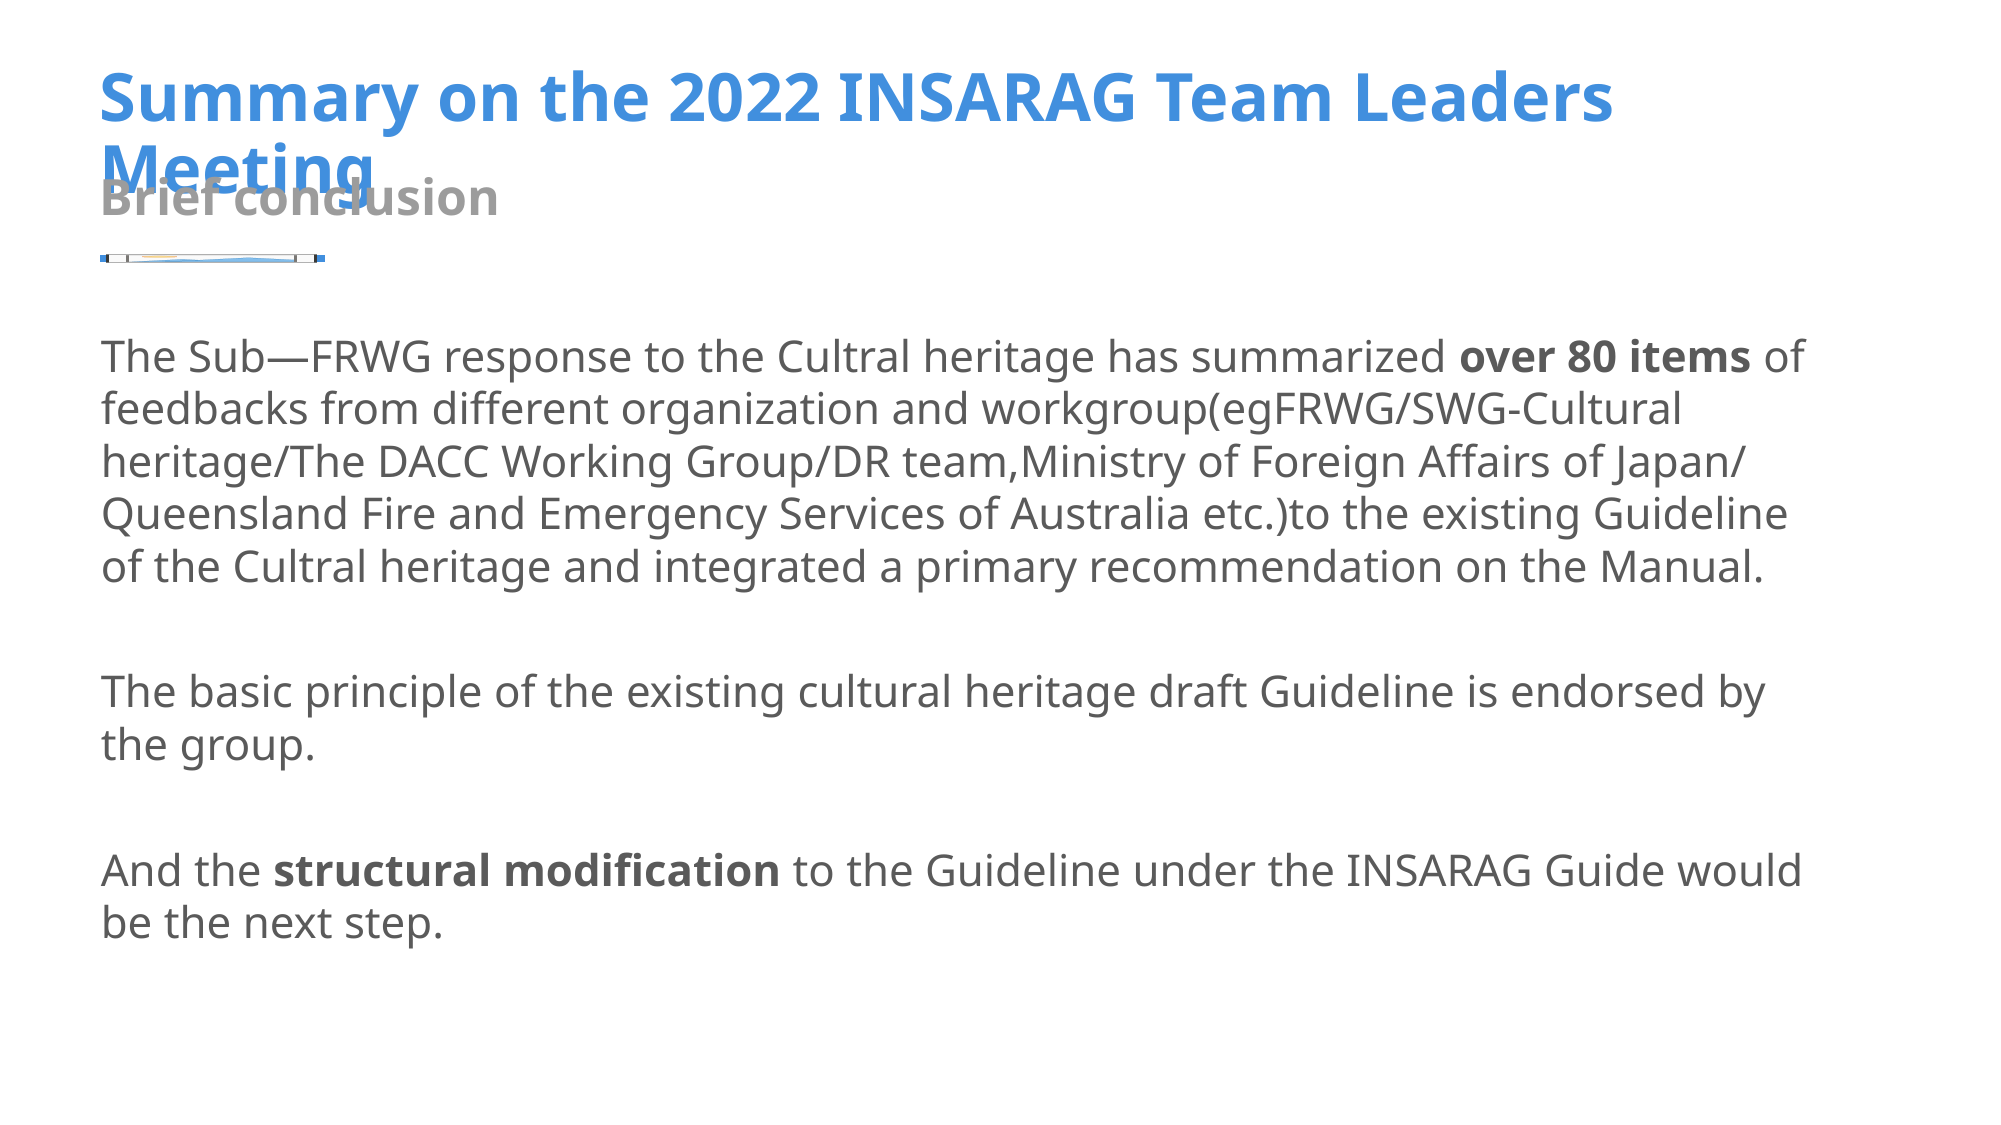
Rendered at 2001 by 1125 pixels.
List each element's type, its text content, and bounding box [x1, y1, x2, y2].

title Summary on the 2022 INSARAG Team Leaders Meeting [99, 99, 1786, 173]
list Brief conclusion [99, 172, 1225, 236]
text_box The Sub—FRWG response to the Cultral heritage has summarized over 80 items of feedbacks from different organization and workgroup(egFRWG/SWG-Cultural heritage/The DACC Working Group/DR team,Ministry of Foreign Affairs of Japan/ Queensland Fire and Emergency Services of Australia etc.)to the existing Guideline of the Cultral heritage and integrated a primary recommendation on the Manual. The basic principle of the existing cultural heritage draft Guideline is endorsed by the group. And the structural modification to the Guideline under the INSARAG Guide would be the next step. [100, 328, 1807, 1029]
picture [99, 254, 325, 263]
